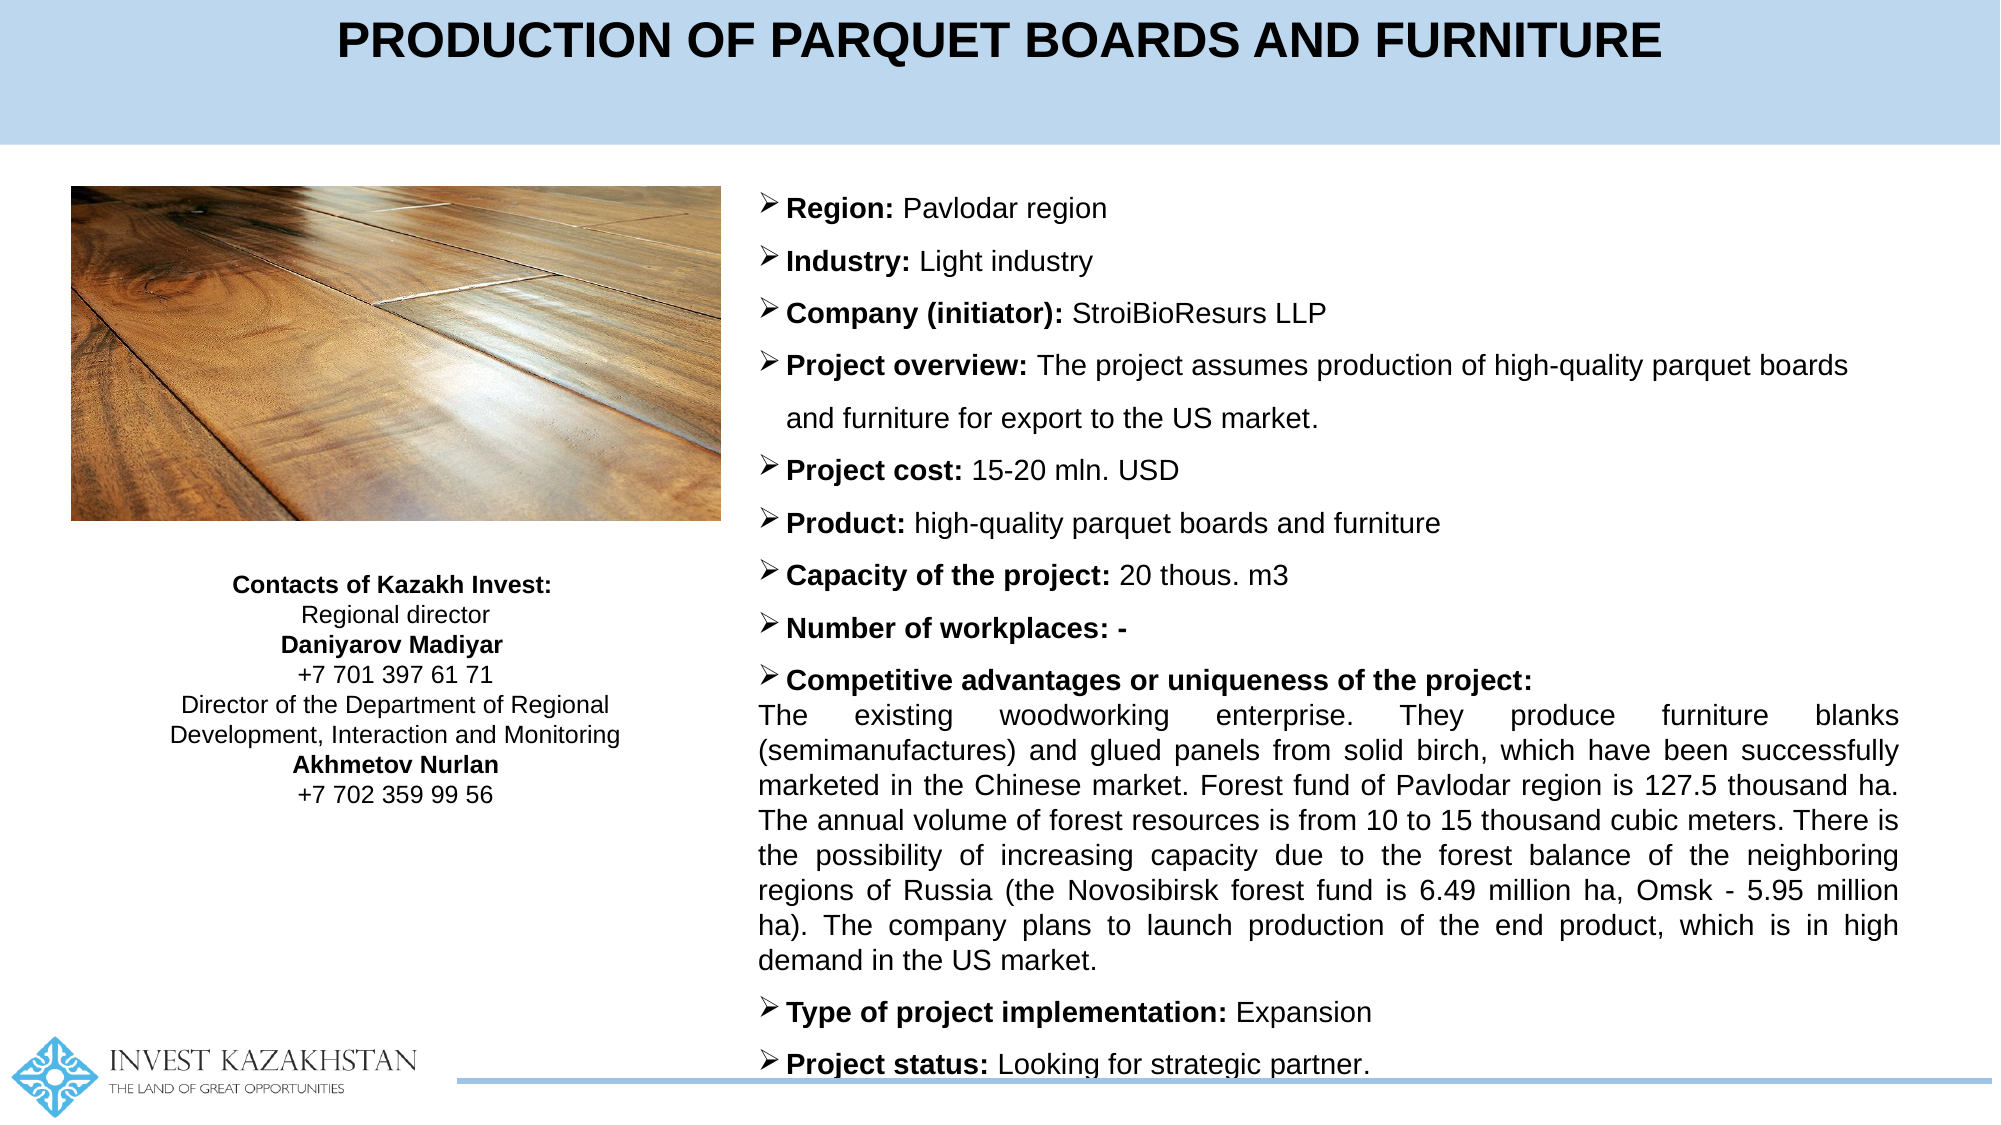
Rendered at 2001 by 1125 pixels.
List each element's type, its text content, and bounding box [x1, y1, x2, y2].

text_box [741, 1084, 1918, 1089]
text_box Contacts of Kazakh Invest: Regional director Daniyarov Madiyar +7 701 397 61 71 Director of the Department of Regional Development, Interaction and Monitoring Akhmetov Nurlan +7 702 359 99 56 [121, 561, 671, 816]
text_box PRODUCTION OF PARQUET BOARDS AND FURNITURE [0, 0, 2000, 145]
picture [71, 185, 721, 521]
text_box Region: Pavlodar region Industry: Light industry Company (initiator): StroiBioResurs LLP Project overview: The project assumes production of high-quality parquet boards and furniture for export to the US market. Project cost: 15-20 mln. USD Product: high-quality parquet boards and furniture Capacity of the project: 20 thous. m3 Number of workplaces: - Competitive advantages or uniqueness of the project: The existing woodworking enterprise. They produce furniture blanks (semimanufactures) and glued panels from solid birch, which have been successfully marketed in the Chinese market. Forest fund of Pavlodar region is 127.5 thousand ha. The annual volume of forest resources is from 10 to 15 thousand cubic meters. There is the possibility of increasing capacity due to the forest balance of the neighboring regions of Russia (the Novosibirsk forest fund is 6.49 million ha, Omsk - 5.95 million ha). The company plans to launch production of the end product, which is in high demand in the US market. Type of project implementation: Expansion Project status: Looking for strategic partner. [741, 163, 1918, 1078]
picture [11, 1036, 417, 1118]
